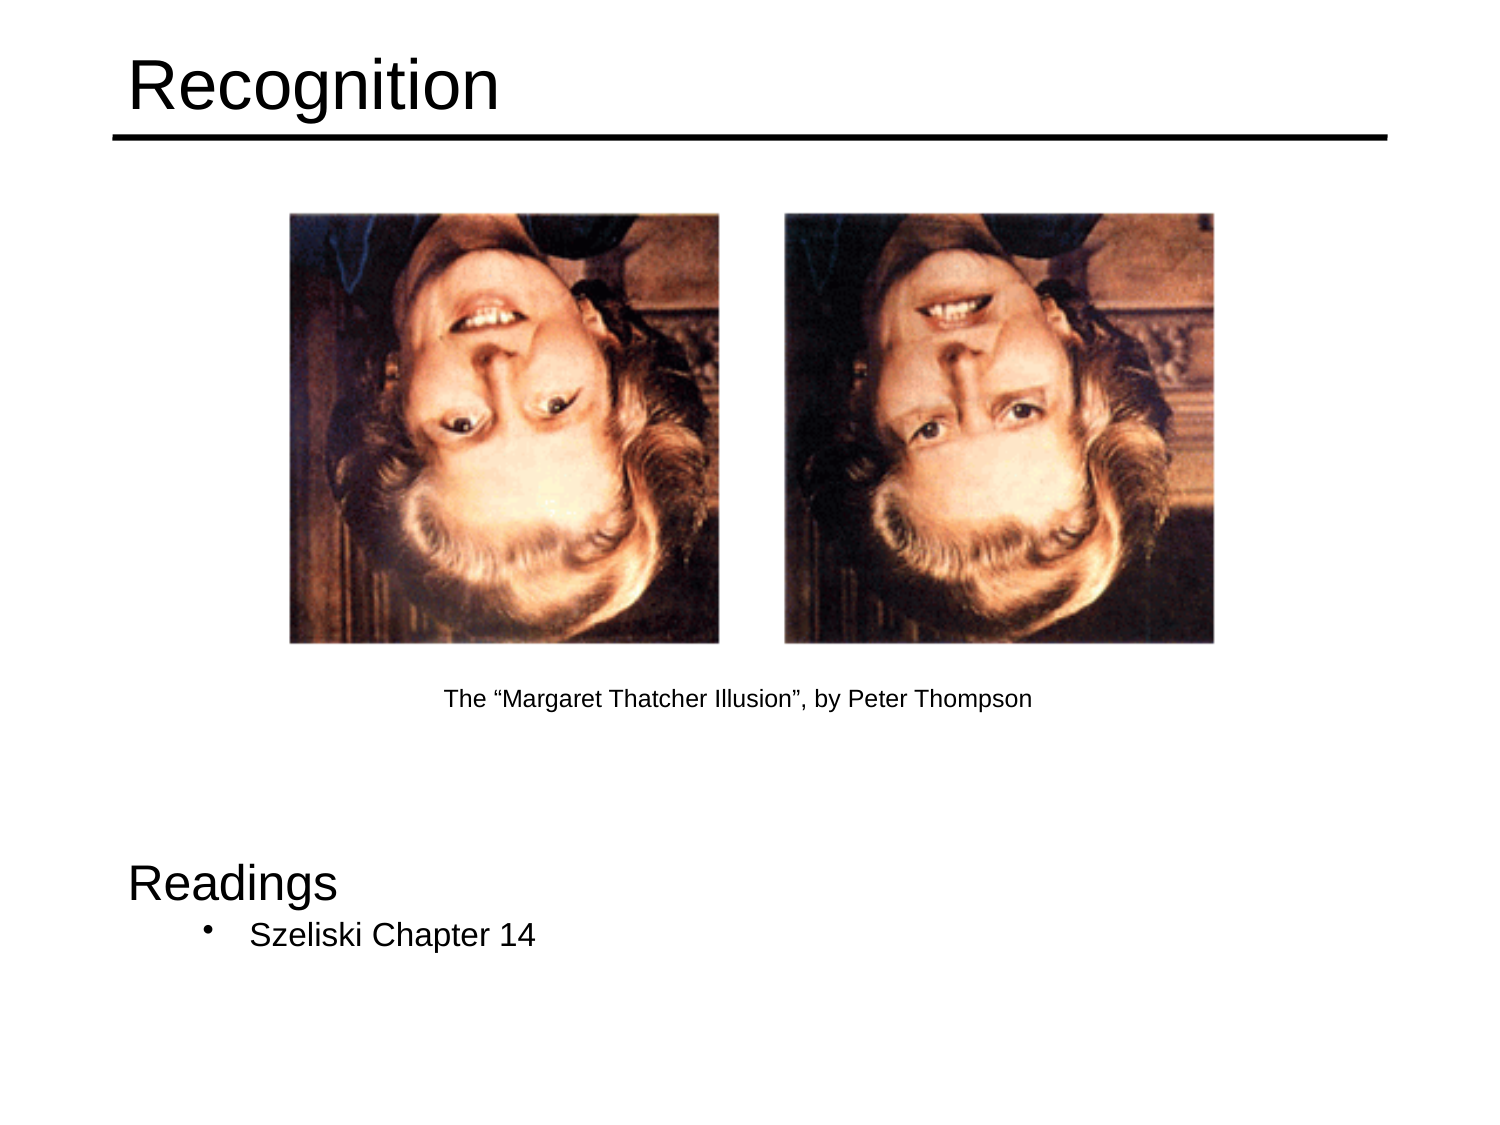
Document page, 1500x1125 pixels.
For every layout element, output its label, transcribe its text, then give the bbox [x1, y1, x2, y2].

title Recognition [112, 12, 1388, 150]
list Readings Szeliski Chapter 14 [112, 849, 1388, 1013]
text_box The “Margaret Thatcher Illusion”, by Peter Thompson [350, 675, 1128, 720]
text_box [266, 200, 1238, 663]
